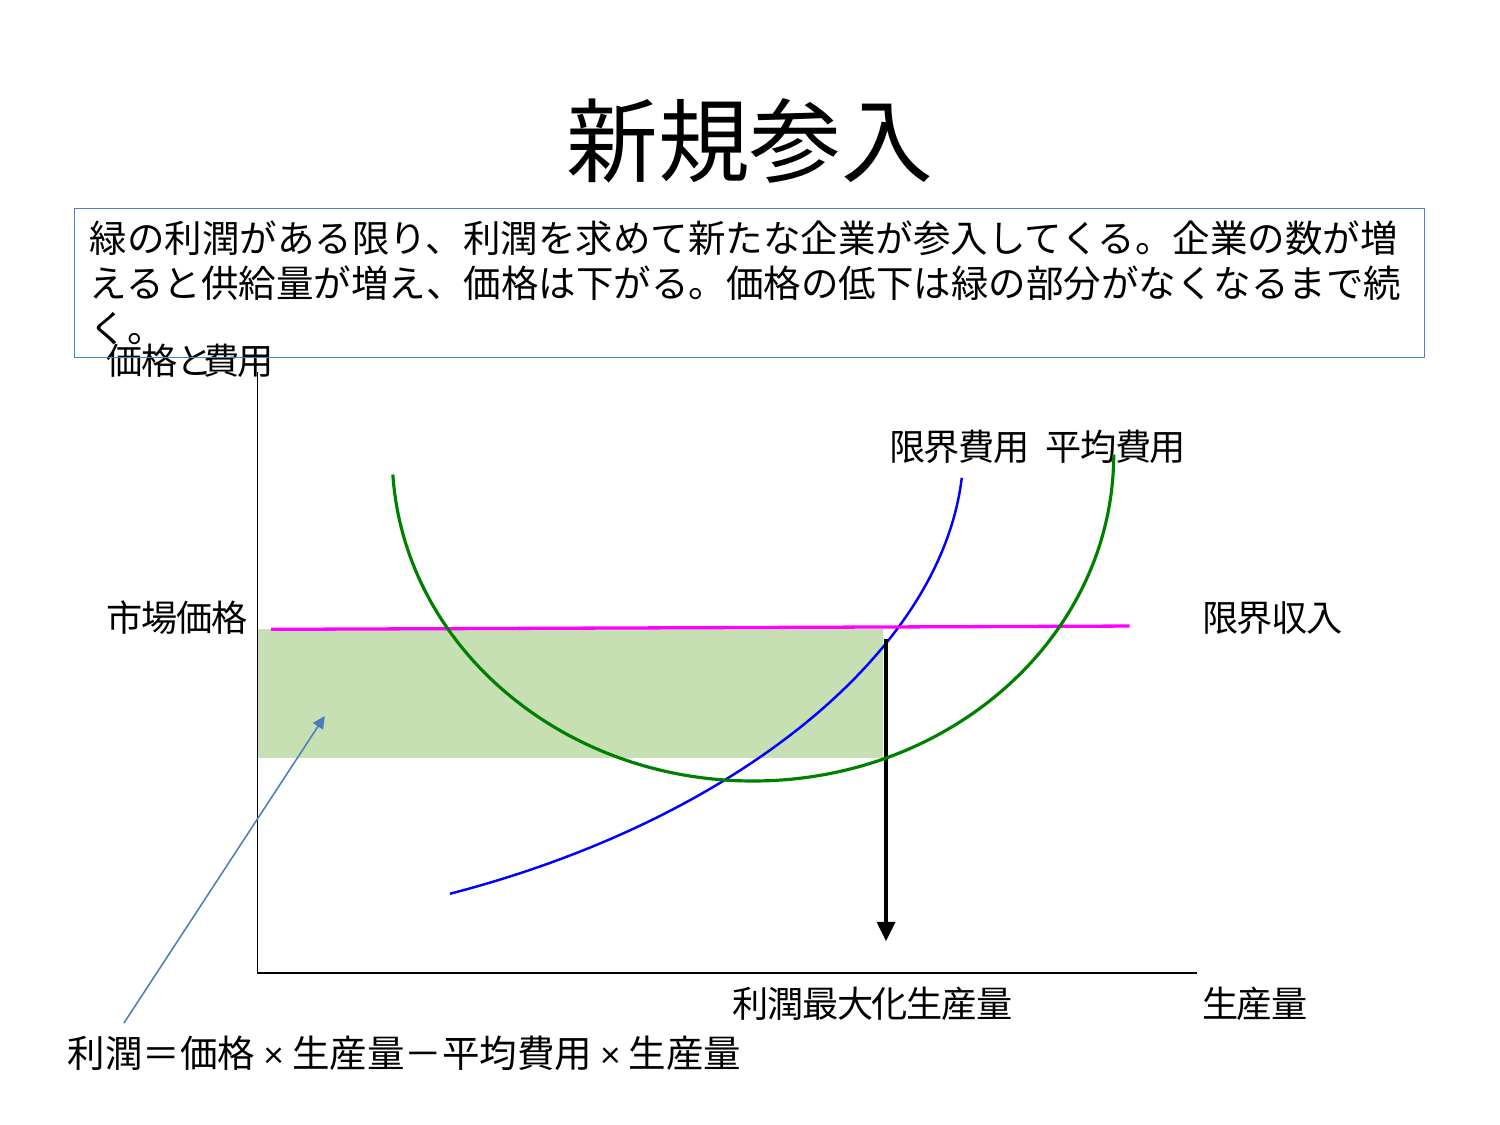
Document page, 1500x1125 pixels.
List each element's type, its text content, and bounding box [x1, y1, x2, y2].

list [100, 243, 1355, 1103]
text_box 緑の利潤がある限り、利潤を求めて新たな企業が参入してくる。企業の数が増えると供給量が増え、価格は下がる。価格の低下は緑の部分がなくなるまで続く。 [74, 208, 1425, 358]
title 新規参入 [75, 45, 1425, 208]
text_box 利潤＝価格×生産量－平均費用×生産量 [53, 1023, 95, 1083]
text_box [123, 715, 325, 1024]
